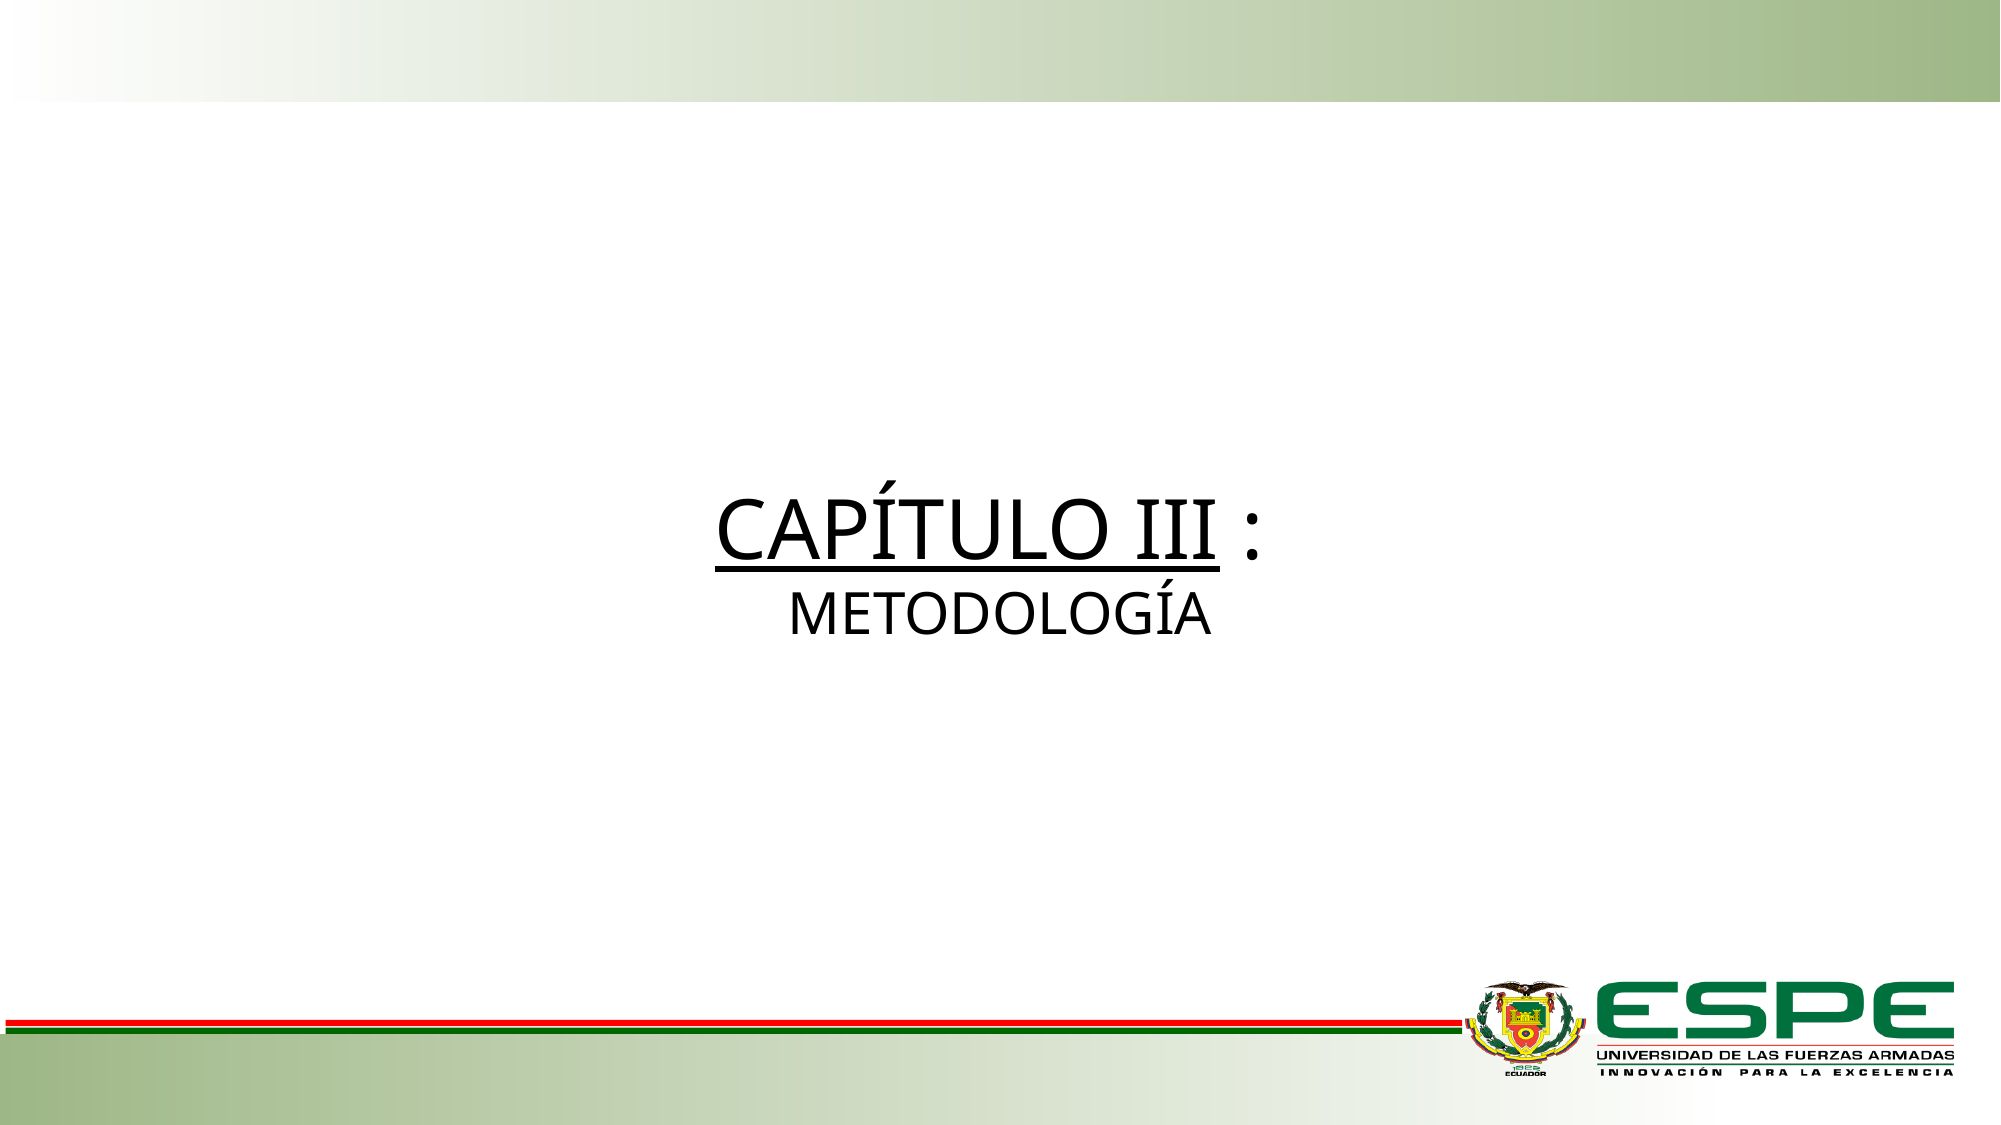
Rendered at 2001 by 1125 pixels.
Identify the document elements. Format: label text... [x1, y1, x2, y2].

picture [1465, 981, 1954, 1076]
text_box CAPÍTULO III : METODOLOGÍA [0, 469, 2000, 654]
